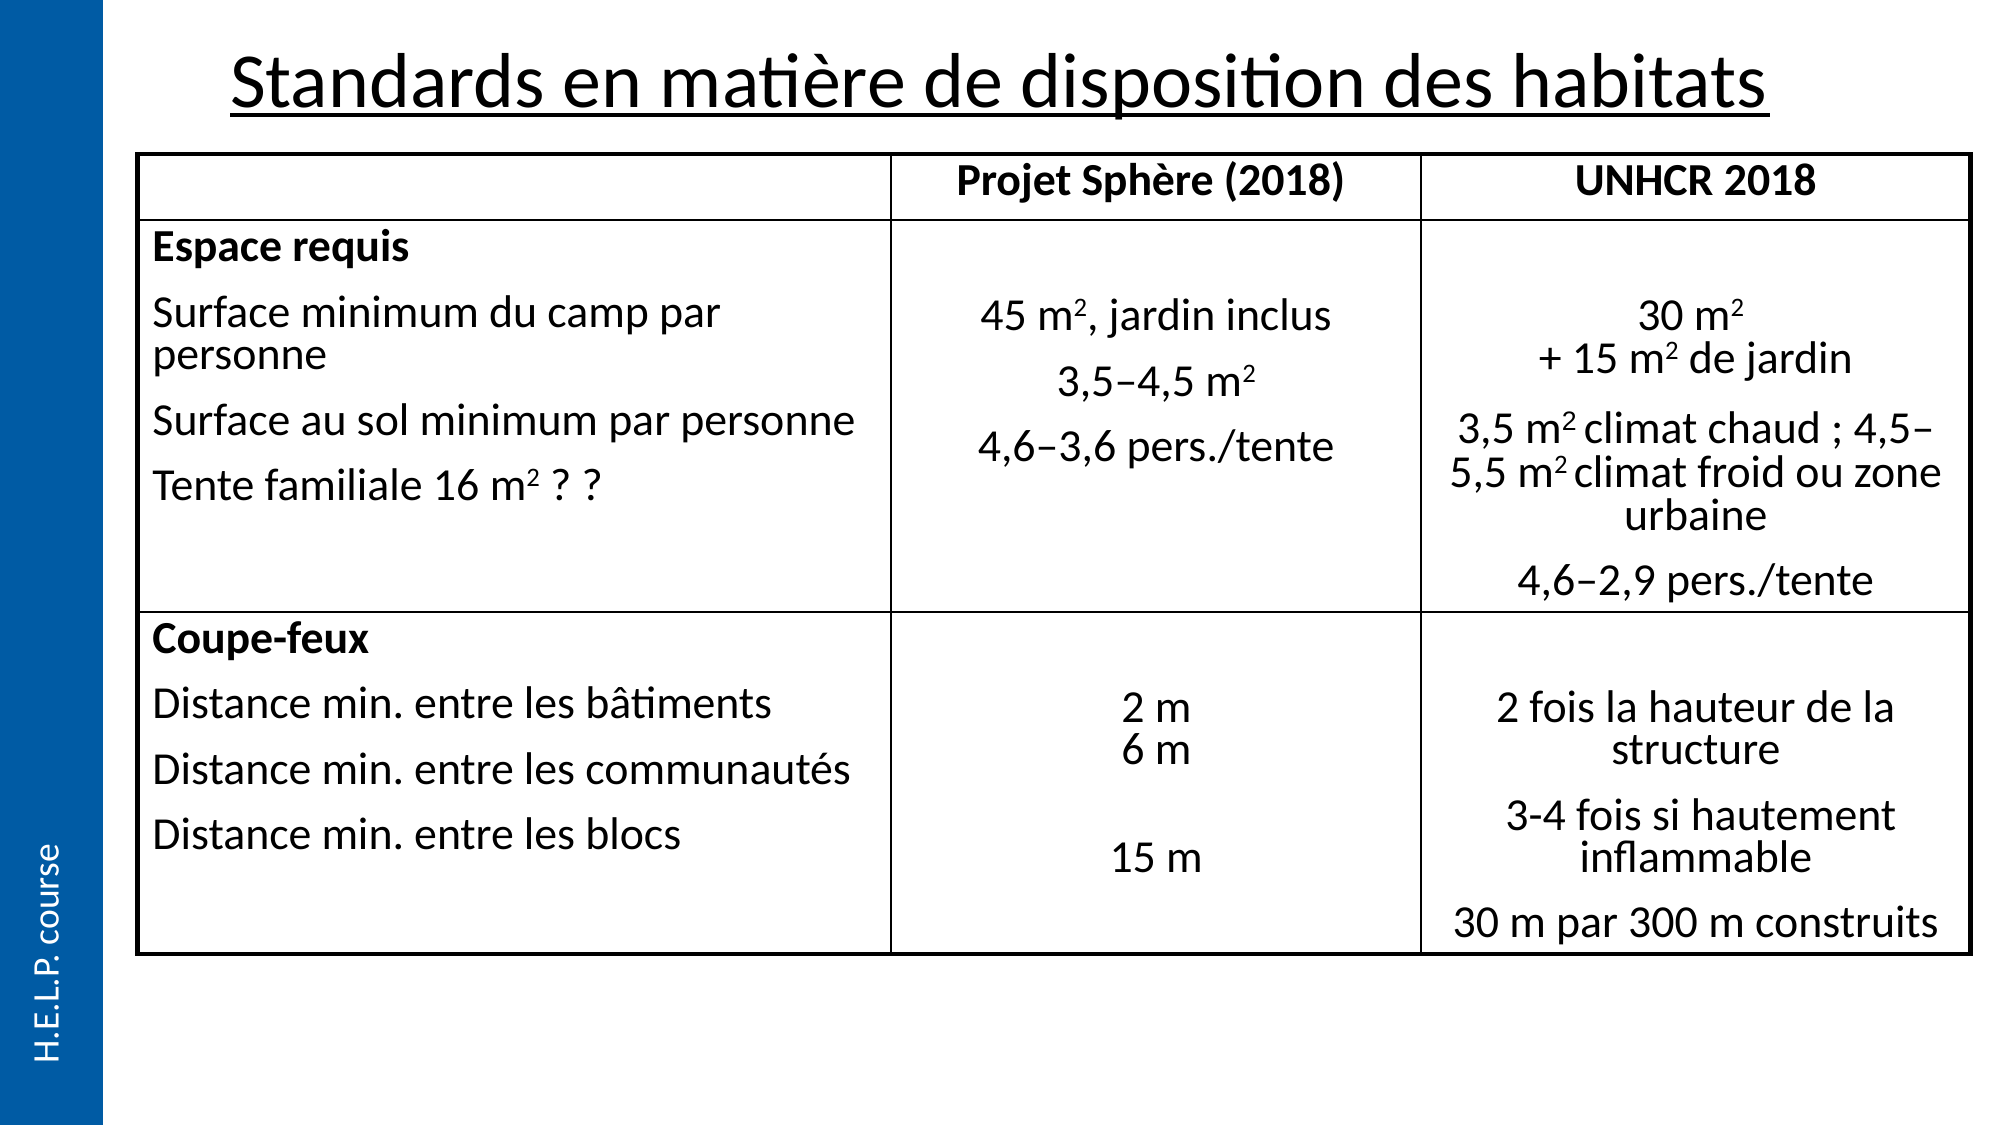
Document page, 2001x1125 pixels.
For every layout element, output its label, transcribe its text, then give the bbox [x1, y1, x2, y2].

table_cell 45 m2, jardin inclus 3,5–4,5 m2 4,6–3,6 pers./tente [892, 221, 1420, 611]
table_cell 2 fois la hauteur de la structure 3-4 fois si hautement inflammable 30 m par 300 m construits [1422, 613, 1968, 952]
text_box Standards en matière de disposition des habitats [137, 18, 1863, 155]
table_header Projet Sphère (2018) [892, 156, 1420, 219]
table_header UNHCR 2018 [1422, 156, 1968, 219]
table_cell 2 m 6 m 15 m [892, 613, 1420, 952]
table_header [140, 156, 890, 219]
table_cell Coupe-feux Distance min. entre les bâtiments Distance min. entre les communautés Distance min. entre les blocs [140, 613, 890, 952]
table_cell Espace requis Surface minimum du camp par personne Surface au sol minimum par personne Tente familiale 16 m2 ? ? [140, 221, 890, 611]
table_cell 30 m2 + 15 m2 de jardin 3,5 m2 climat chaud ; 4,5–5,5 m2 climat froid ou zone urbaine 4,6–2,9 pers./tente [1422, 221, 1968, 611]
